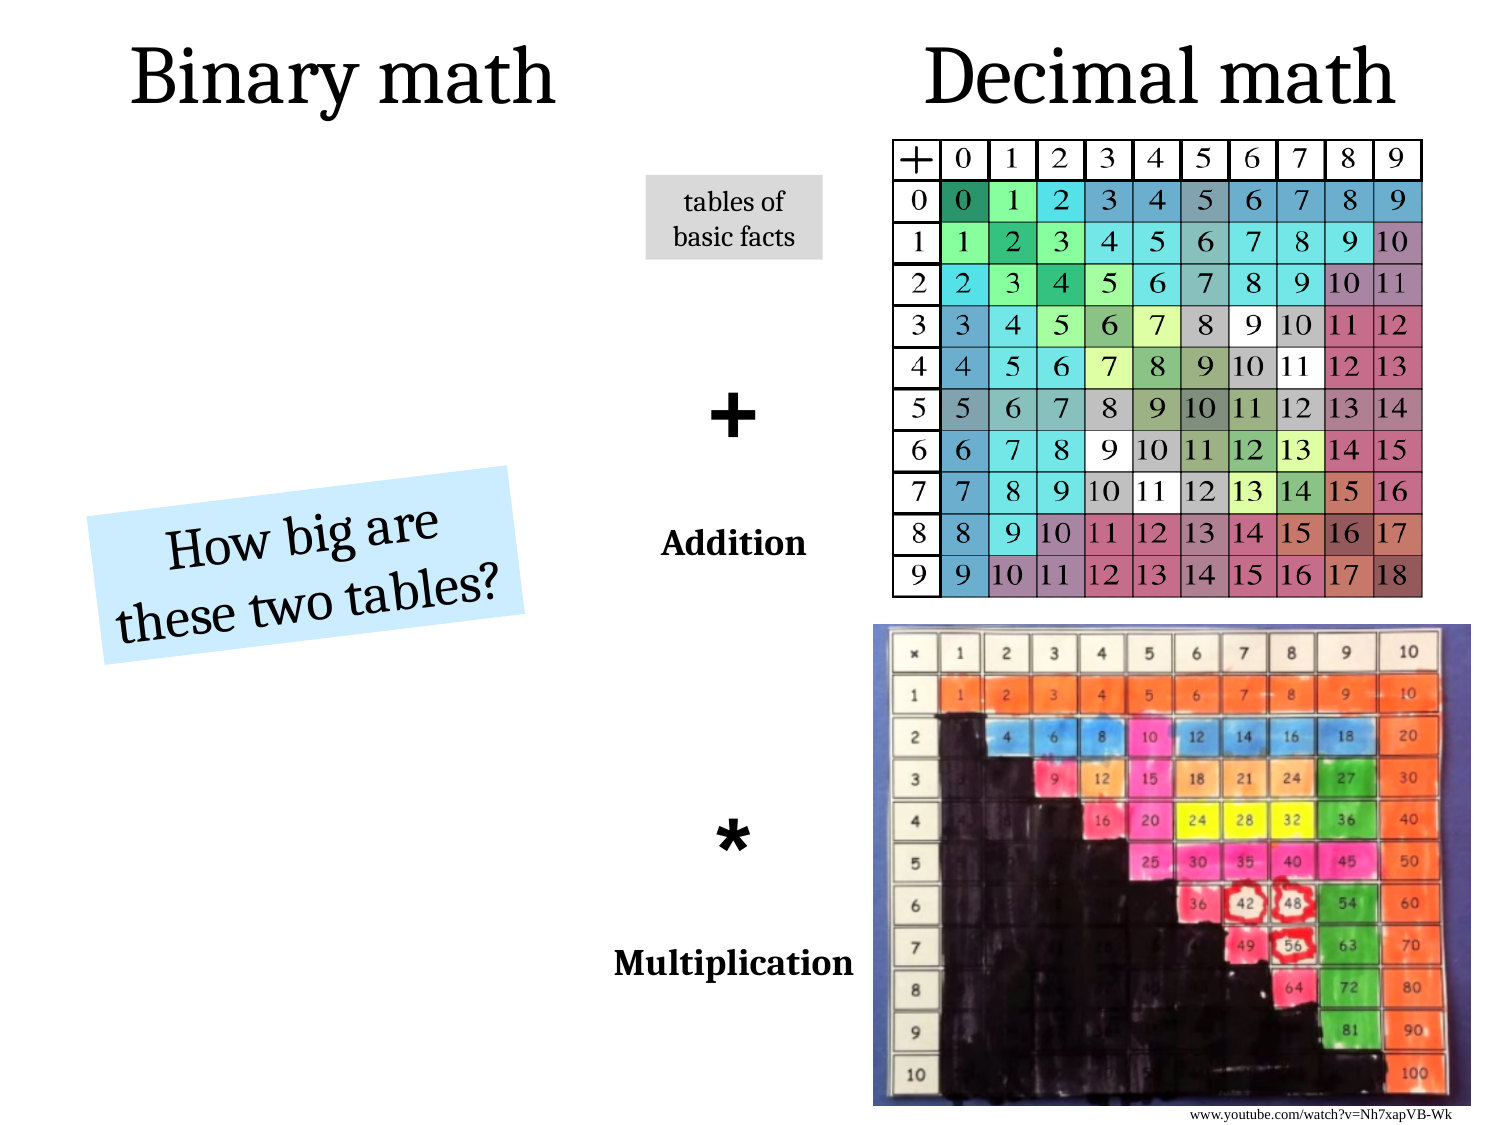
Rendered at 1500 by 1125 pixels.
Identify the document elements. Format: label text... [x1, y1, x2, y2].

picture [872, 624, 1471, 1106]
text_box Binary math [87, 12, 600, 128]
text_box + [692, 349, 776, 470]
text_box www.youtube.com/watch?v=Nh7xapVB-Wk [1074, 1114, 1467, 1125]
text_box * [692, 787, 776, 908]
text_box tables of basic facts [645, 174, 823, 260]
text_box Addition [615, 510, 853, 571]
picture [889, 137, 1426, 601]
text_box How big are these two tables? [86, 465, 525, 665]
text_box Decimal math [849, 12, 1473, 128]
text_box Multiplication [590, 930, 867, 991]
